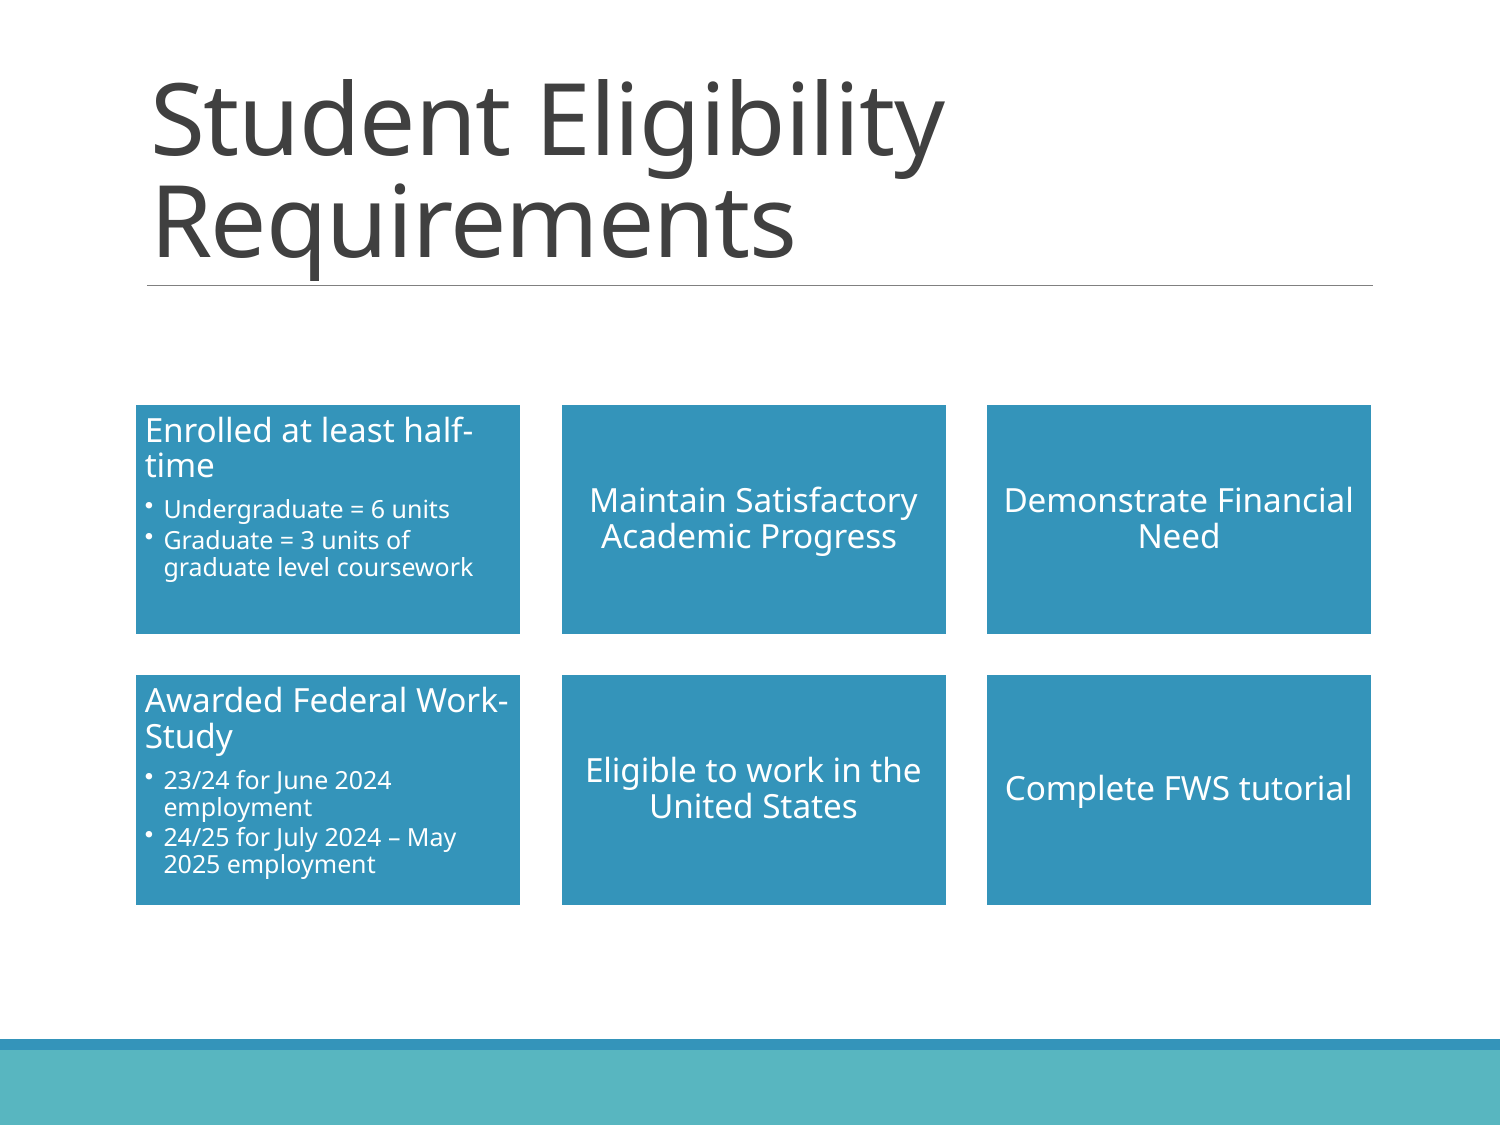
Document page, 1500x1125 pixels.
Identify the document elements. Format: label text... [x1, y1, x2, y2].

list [134, 343, 1373, 966]
title Student Eligibility Requirements [135, 47, 1373, 285]
